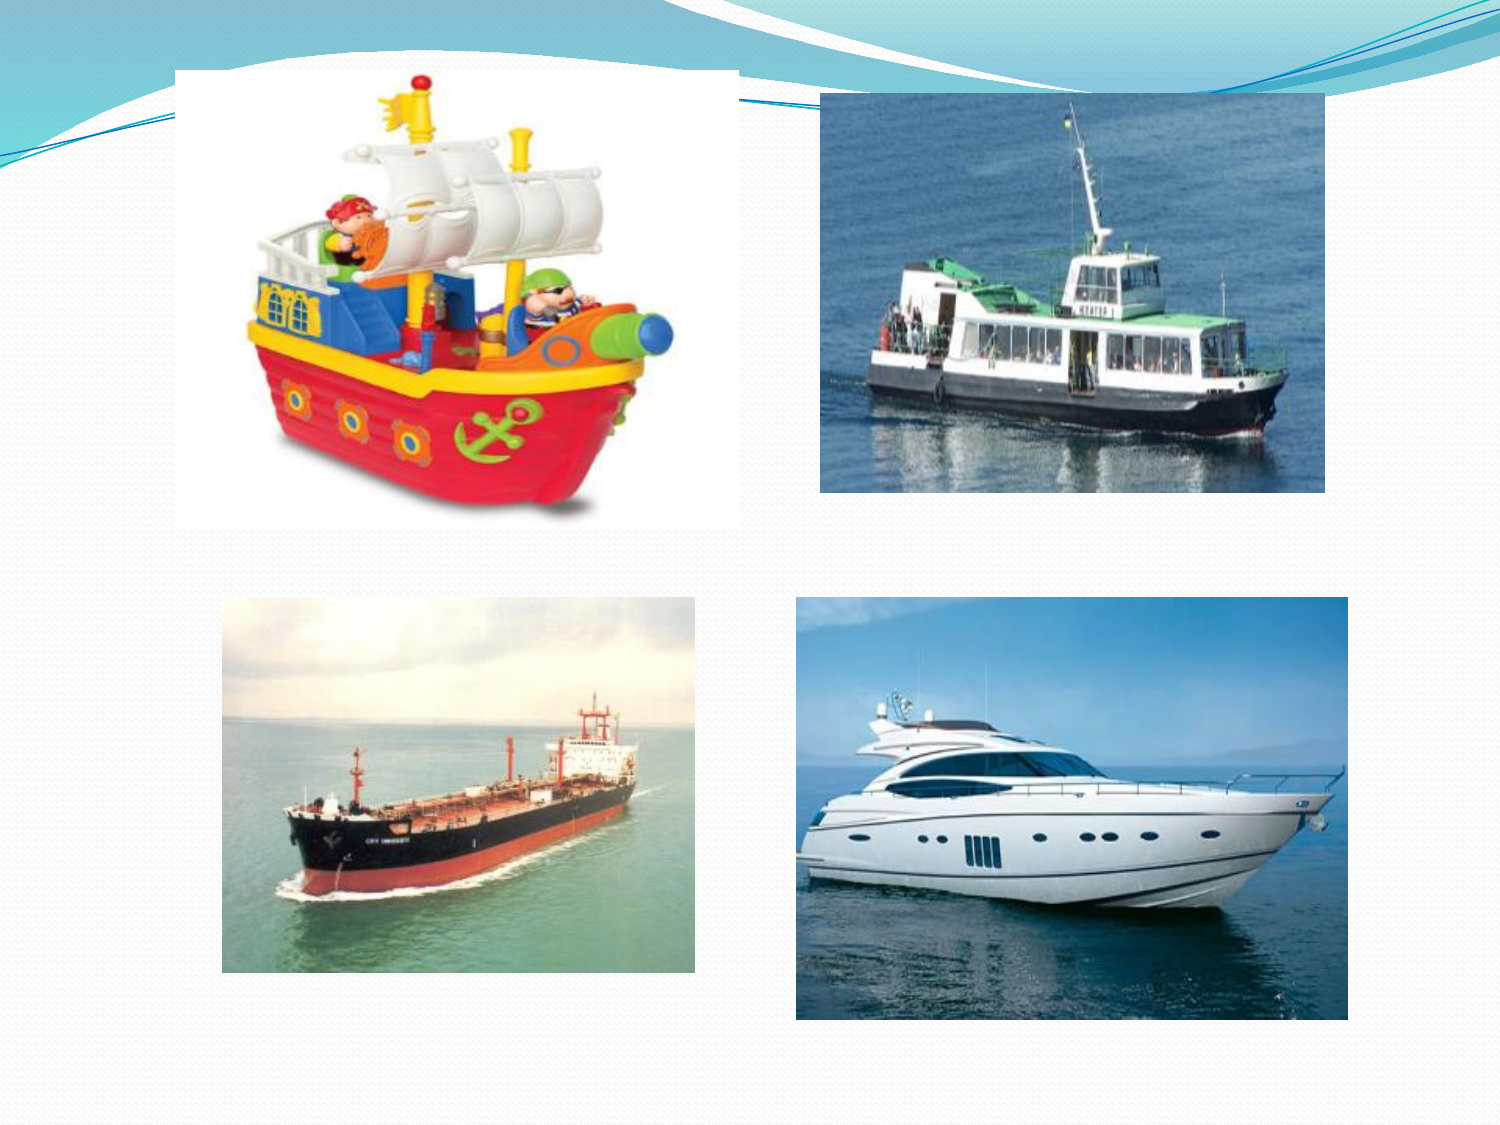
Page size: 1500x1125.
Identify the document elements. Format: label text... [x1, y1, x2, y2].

picture [796, 597, 1348, 1020]
picture [820, 93, 1325, 493]
table_header [762, 59, 1383, 562]
picture [1206, 1014, 1216, 1020]
table_cell [762, 562, 1383, 1066]
picture [175, 70, 739, 528]
table_header [141, 59, 762, 562]
picture [1204, 998, 1228, 1004]
picture [222, 597, 695, 973]
table_cell [141, 562, 762, 1066]
text_box Компьютер- бытовая техника, а не мебель. [168, 71, 745, 541]
